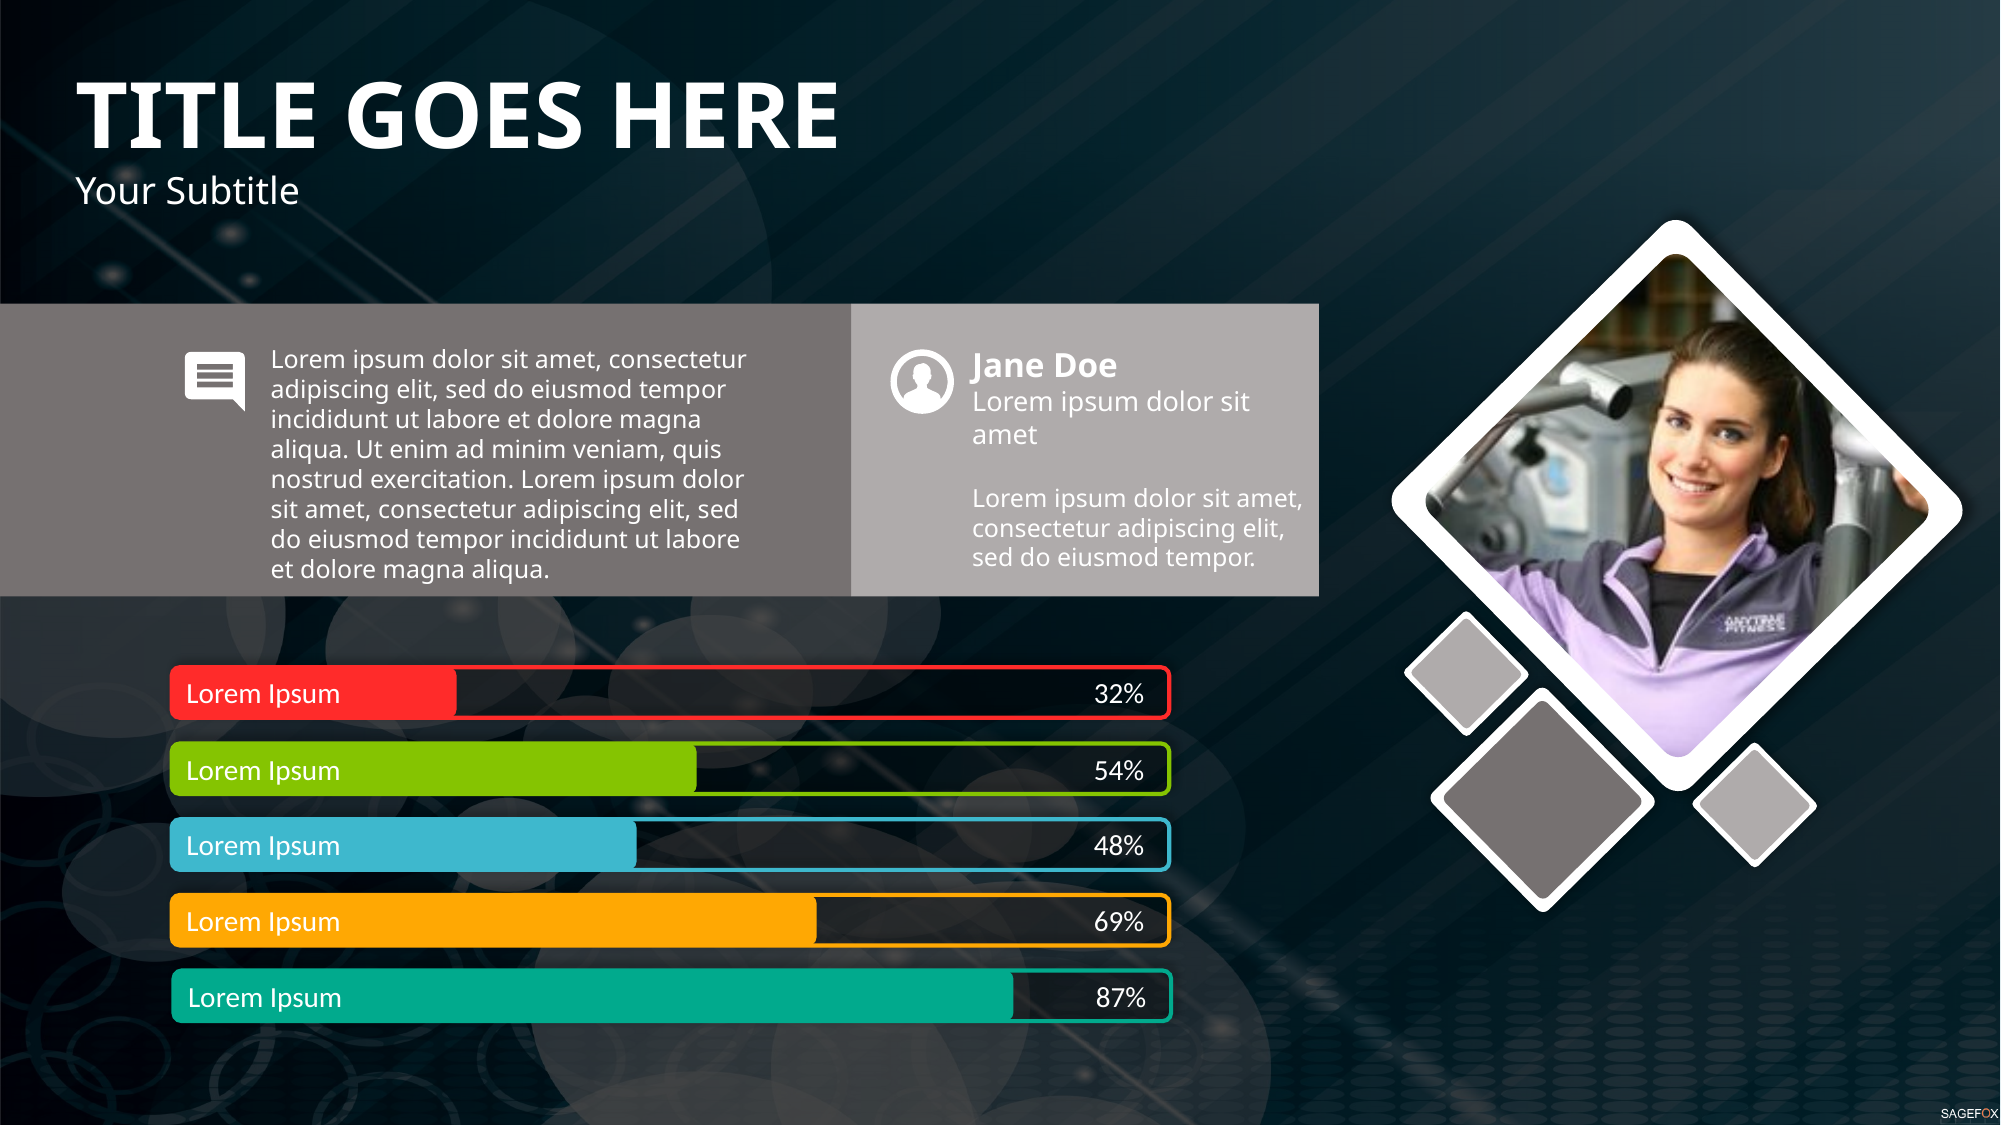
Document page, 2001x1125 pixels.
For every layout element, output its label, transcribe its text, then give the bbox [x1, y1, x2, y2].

text_box [890, 349, 954, 414]
text_box 32% [1079, 667, 1165, 717]
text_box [171, 894, 817, 946]
text_box [179, 969, 1173, 1023]
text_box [173, 970, 1014, 1022]
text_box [1461, 717, 1624, 883]
text_box [177, 893, 1171, 947]
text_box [1421, 627, 1512, 720]
text_box 87% [1081, 970, 1166, 1021]
text_box 48% [1079, 819, 1165, 869]
text_box Jane Doe Lorem ipsum dolor sit amet Lorem ipsum dolor sit amet, consectetur adipiscing elit, sed do eiusmod tempor. [962, 339, 1323, 577]
text_box [177, 742, 1171, 796]
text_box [1709, 759, 1800, 851]
text_box 69% [1079, 894, 1165, 945]
text_box [176, 818, 1171, 871]
text_box [184, 351, 245, 412]
text_box [0, 303, 852, 597]
text_box 54% [1079, 743, 1165, 794]
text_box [171, 743, 697, 795]
text_box TITLE GOES HERE Your Subtitle [60, 49, 1036, 220]
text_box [1470, 295, 1884, 716]
picture [0, 0, 2001, 1125]
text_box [171, 667, 457, 718]
text_box [852, 303, 1320, 597]
text_box Lorem ipsum dolor sit amet, consectetur adipiscing elit, sed do eiusmod tempor incididunt ut labore et dolore magna aliqua. Ut enim ad minim veniam, quis nostrud exercitation. Lorem ipsum dolor sit amet, consectetur adipiscing elit, sed do eiusmod tempor incididunt ut labore et dolore magna aliqua. [260, 338, 771, 589]
text_box [176, 666, 1171, 719]
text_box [171, 819, 637, 870]
